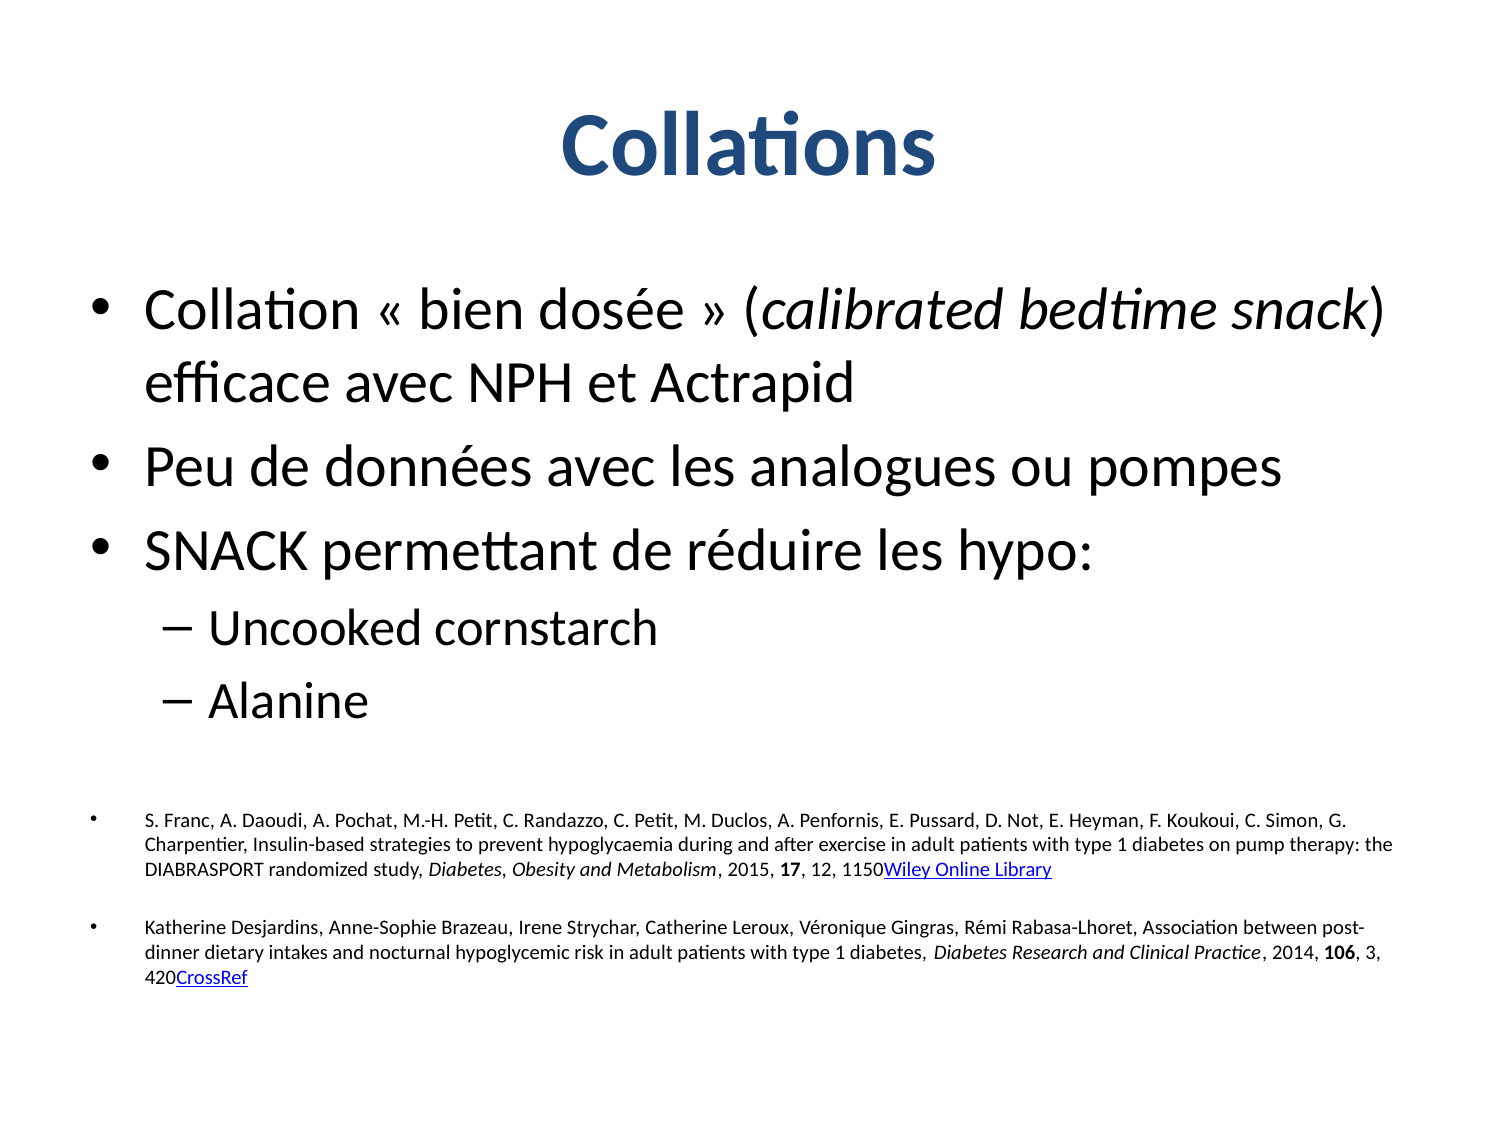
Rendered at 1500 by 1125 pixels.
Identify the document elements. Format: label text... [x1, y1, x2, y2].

list Collation « bien dosée » (calibrated bedtime snack) efficace avec NPH et Actrapid Peu de données avec les analogues ou pompes SNACK permettant de réduire les hypo: Uncooked cornstarch Alanine S. Franc, A. Daoudi, A. Pochat, M.-H. Petit, C. Randazzo, C. Petit, M. Duclos, A. Penfornis, E. Pussard, D. Not, E. Heyman, F. Koukoui, C. Simon, G. Charpentier, Insulin-based strategies to prevent hypoglycaemia during and after exercise in adult patients with type 1 diabetes on pump therapy: the DIABRASPORT randomized study, Diabetes, Obesity and Metabolism, 2015, 17, 12, 1150Wiley Online Library Katherine Desjardins, Anne-Sophie Brazeau, Irene Strychar, Catherine Leroux, Véronique Gingras, Rémi Rabasa-Lhoret, Association between post-dinner dietary intakes and nocturnal hypoglycemic risk in adult patients with type 1 diabetes, Diabetes Research and Clinical Practice, 2014, 106, 3, 420CrossRef [75, 262, 1425, 1005]
title Collations [75, 45, 1425, 233]
